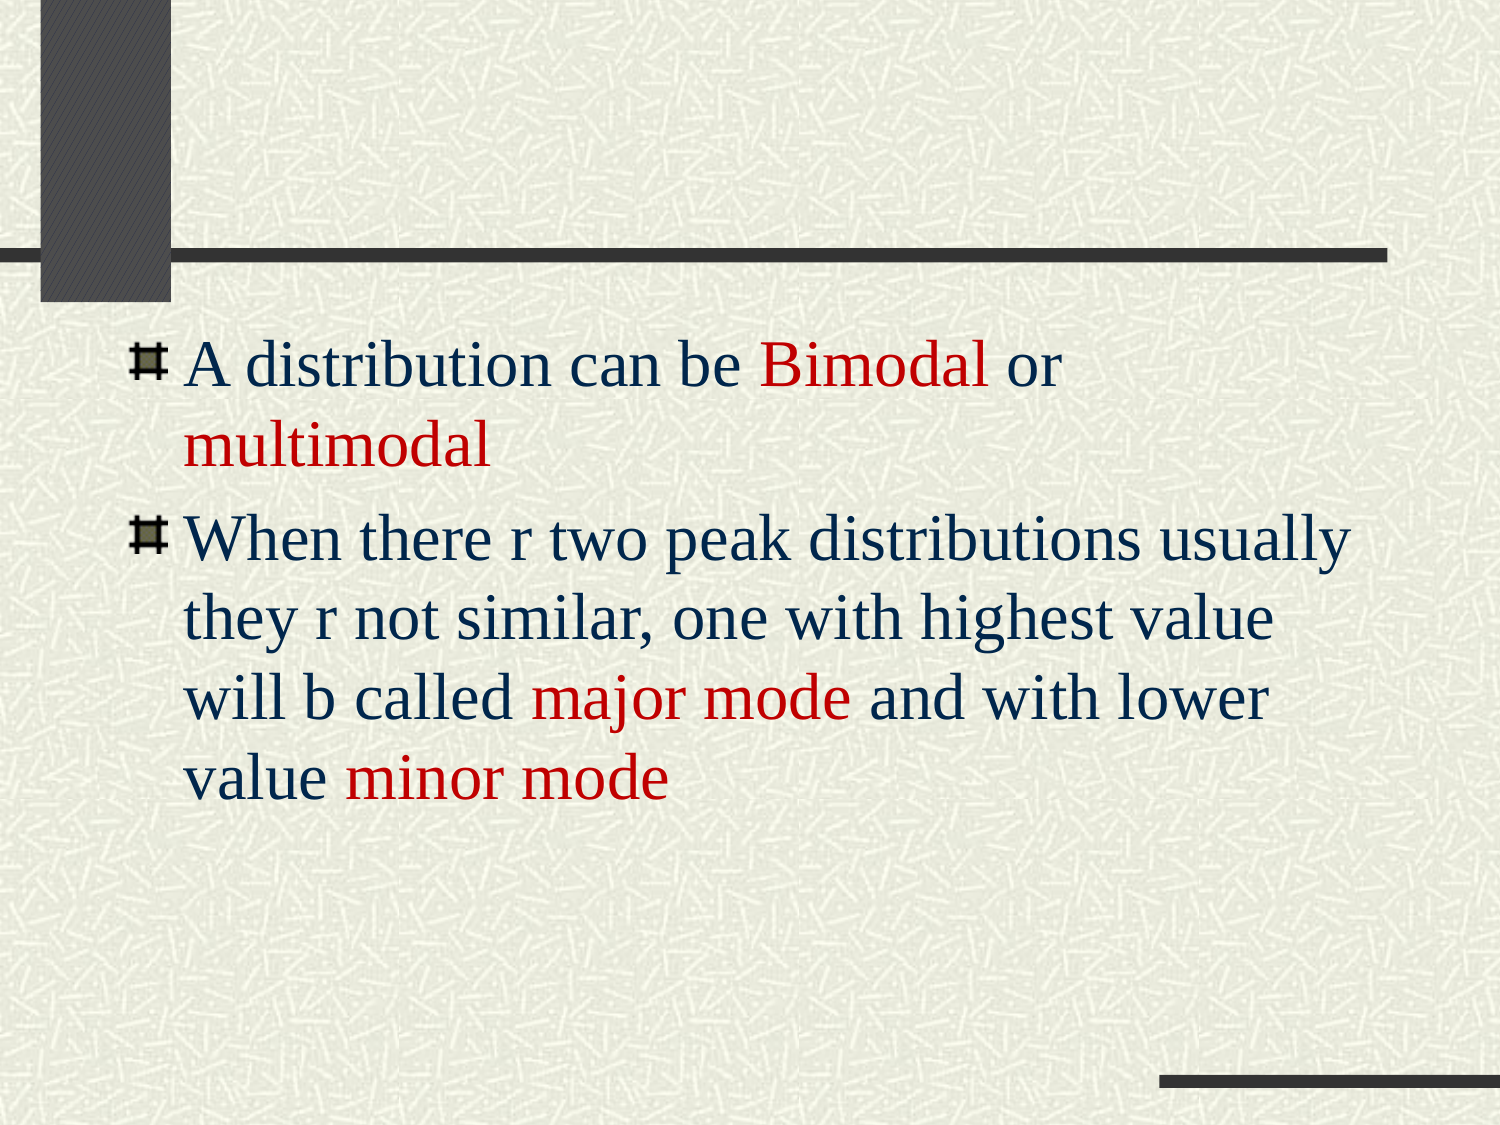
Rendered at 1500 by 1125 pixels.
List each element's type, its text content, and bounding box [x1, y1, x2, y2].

picture [0, 0, 1500, 1125]
picture [0, 0, 40, 248]
list A distribution can be Bimodal or multimodal When there r two peak distributions usually they r not similar, one with highest value will b called major mode and with lower value minor mode [112, 312, 1388, 1001]
